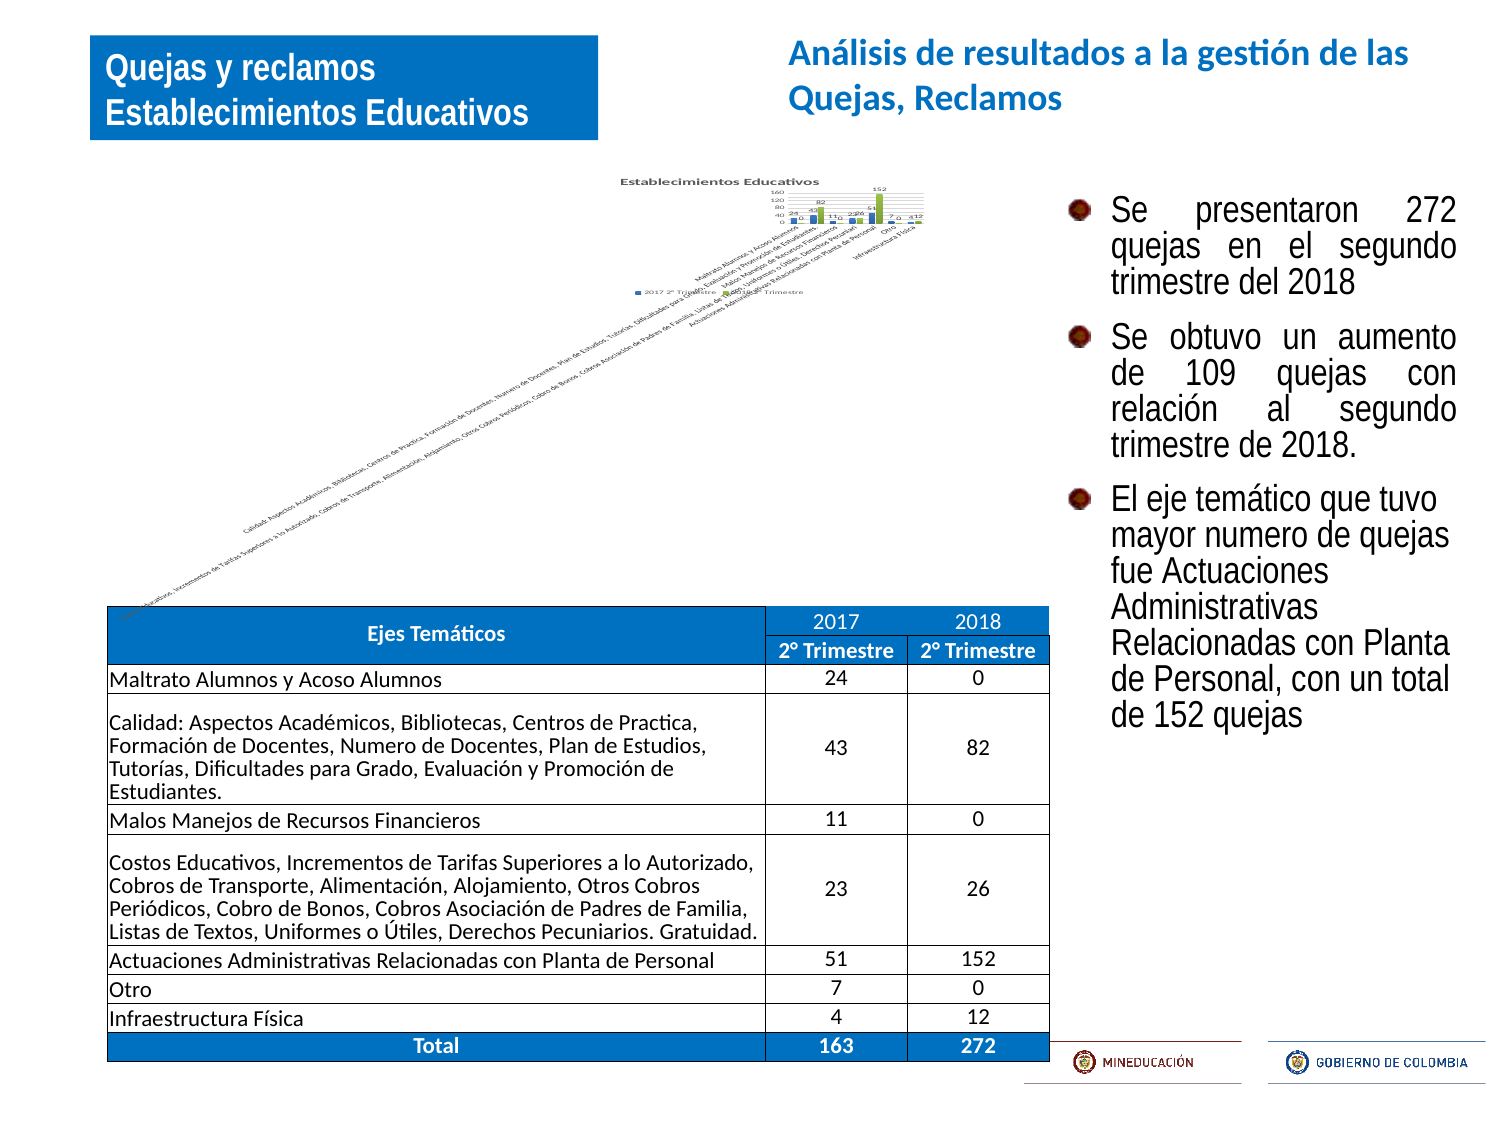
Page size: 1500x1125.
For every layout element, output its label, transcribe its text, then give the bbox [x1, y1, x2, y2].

table_cell 24 [766, 665, 907, 693]
table_cell 12 [908, 1004, 1049, 1032]
table_cell 51 [766, 946, 907, 974]
table_cell 23 [766, 835, 907, 945]
picture [1063, 483, 1091, 510]
table_cell 0 [908, 805, 1049, 834]
table_cell Calidad: Aspectos Académicos, Bibliotecas, Centros de Practica, Formación de Docentes, Numero de Docentes, Plan de Estudios, Tutorías, Dificultades para Grado, Evaluación y Promoción de Estudiantes. [108, 694, 765, 804]
table_cell 0 [908, 975, 1049, 1003]
table_cell Total [108, 1033, 765, 1061]
table_cell 11 [766, 805, 907, 834]
table_header 2018 [907, 606, 1049, 635]
picture [1063, 320, 1091, 348]
text_box Se presentaron 272 quejas en el segundo trimestre del 2018 Se obtuvo un aumento de 109 quejas con relación al segundo trimestre de 2018. El eje temático que tuvo mayor numero de quejas fue Actuaciones Administrativas Relacionadas con Planta de Personal, con un total de 152 quejas [1049, 186, 1472, 797]
table_cell 163 [766, 1033, 907, 1061]
table_cell Maltrato Alumnos y Acoso Alumnos [108, 665, 765, 693]
text_box Quejas y reclamos Establecimientos Educativos [90, 35, 599, 141]
table_cell 7 [766, 975, 907, 1003]
table_cell 272 [908, 1033, 980, 1061]
table_cell 43 [766, 694, 907, 804]
picture [985, 1023, 1500, 1101]
table_cell Otro [108, 975, 765, 1003]
table_cell Actuaciones Administrativas Relacionadas con Planta de Personal [108, 946, 765, 974]
table_cell 82 [908, 694, 1049, 804]
table_cell 0 [908, 665, 1049, 693]
table_header 2017 [766, 629, 907, 635]
table_cell 2° Trimestre [908, 636, 1049, 664]
table_cell 2° Trimestre [766, 636, 907, 664]
table_cell Malos Manejos de Recursos Financieros [108, 805, 765, 834]
chart [117, 171, 934, 622]
table_cell Costos Educativos, Incrementos de Tarifas Superiores a lo Autorizado, Cobros de Transporte, Alimentación, Alojamiento, Otros Cobros Periódicos, Cobro de Bonos, Cobros Asociación de Padres de Familia, Listas de Textos, Uniformes o Útiles, Derechos Pecuniarios. Gratuidad. [108, 835, 765, 945]
picture [1063, 194, 1091, 221]
table_cell 152 [908, 946, 1049, 974]
table_cell 26 [908, 835, 1049, 945]
table_cell 4 [766, 1004, 907, 1032]
table_cell Infraestructura Física [108, 1004, 765, 1032]
table_header Ejes Temáticos [108, 607, 765, 664]
text_box Análisis de resultados a la gestión de las Quejas, Reclamos [773, 20, 1500, 125]
